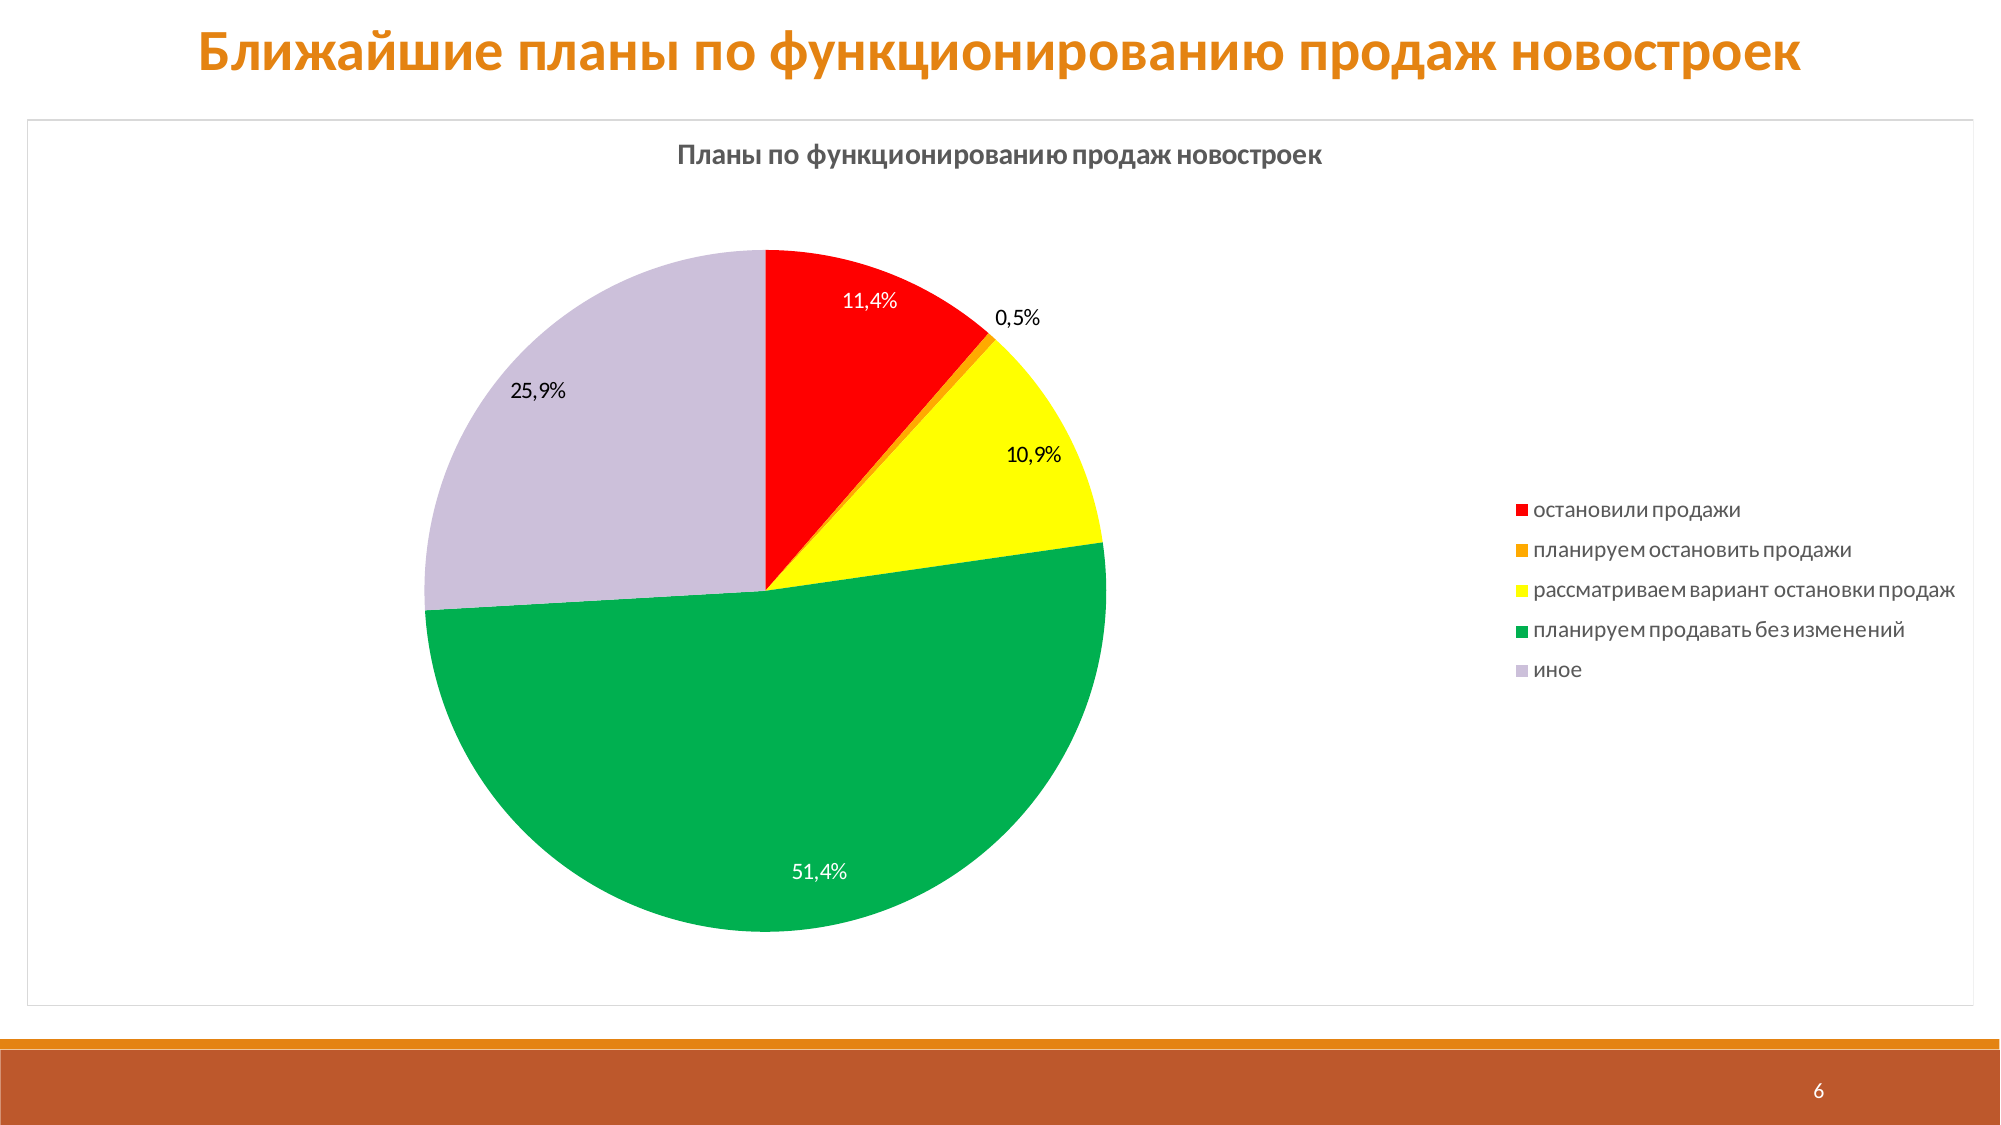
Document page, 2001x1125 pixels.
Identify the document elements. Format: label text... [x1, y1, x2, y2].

slide_number 6 [1624, 1059, 1840, 1120]
text_box Ближайшие планы по функционированию продаж новостроек [0, 0, 2000, 94]
picture [26, 118, 1974, 1006]
